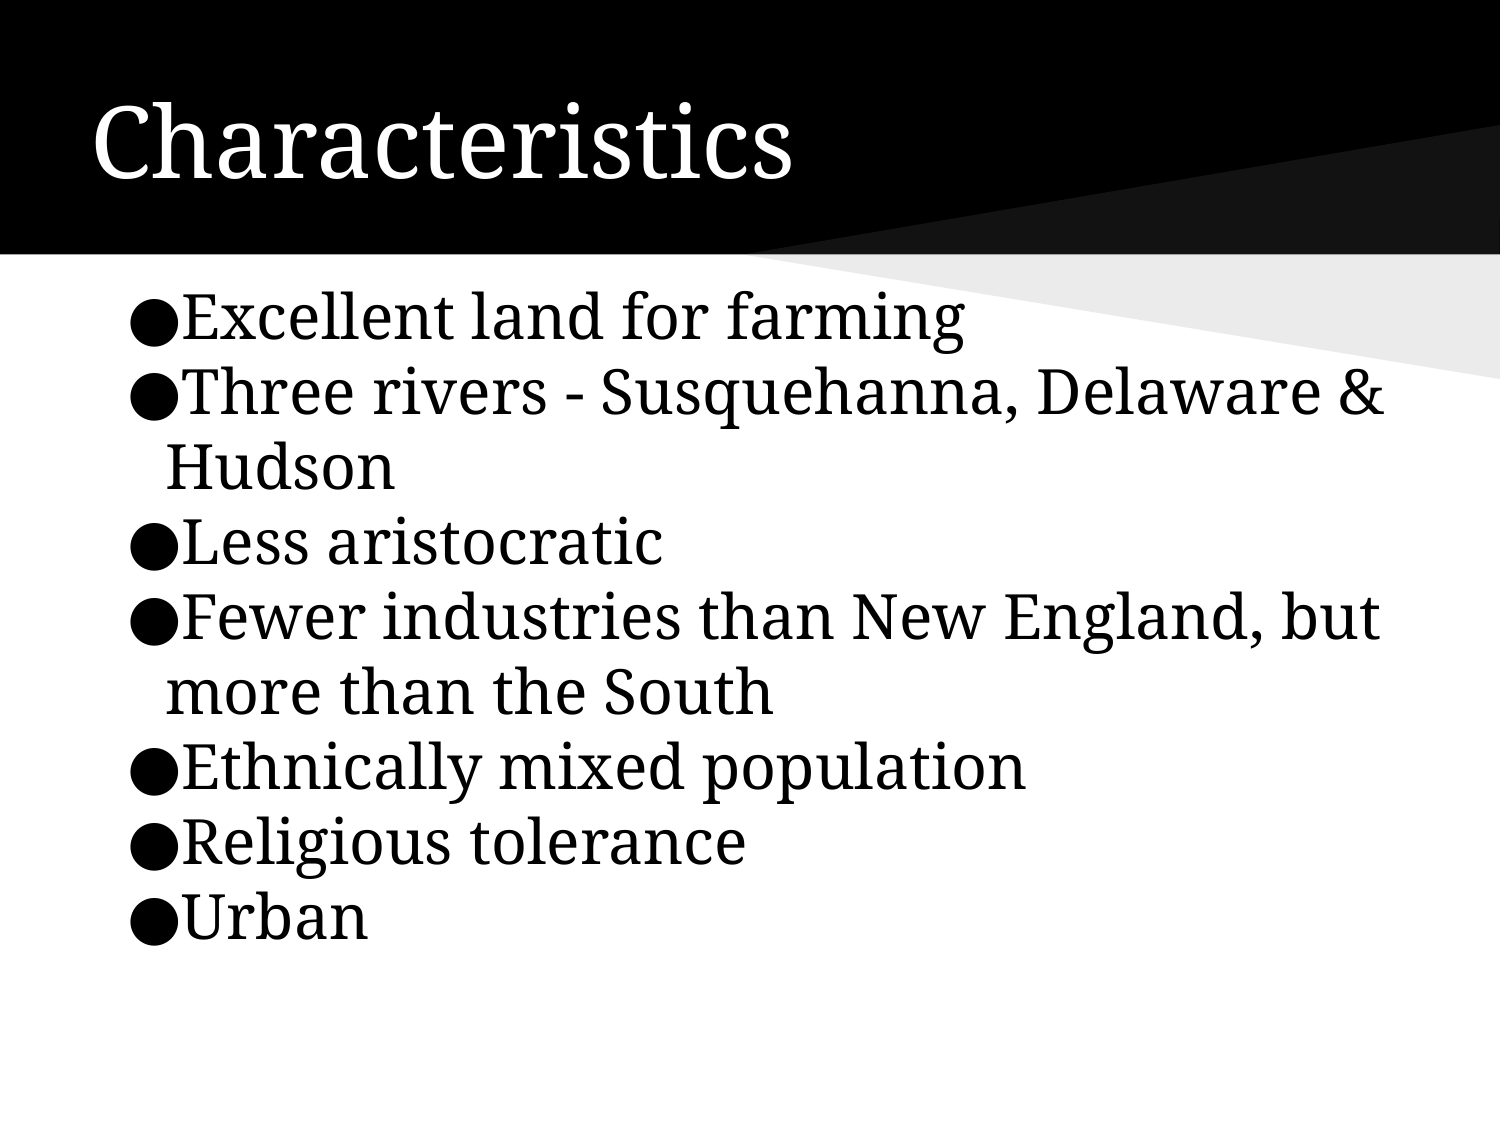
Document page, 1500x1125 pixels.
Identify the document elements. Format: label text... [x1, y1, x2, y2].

list Excellent land for farming Three rivers - Susquehanna, Delaware & Hudson Less aristocratic Fewer industries than New England, but more than the South Ethnically mixed population Religious tolerance Urban [75, 262, 1425, 1078]
title Characteristics [75, 45, 1425, 233]
